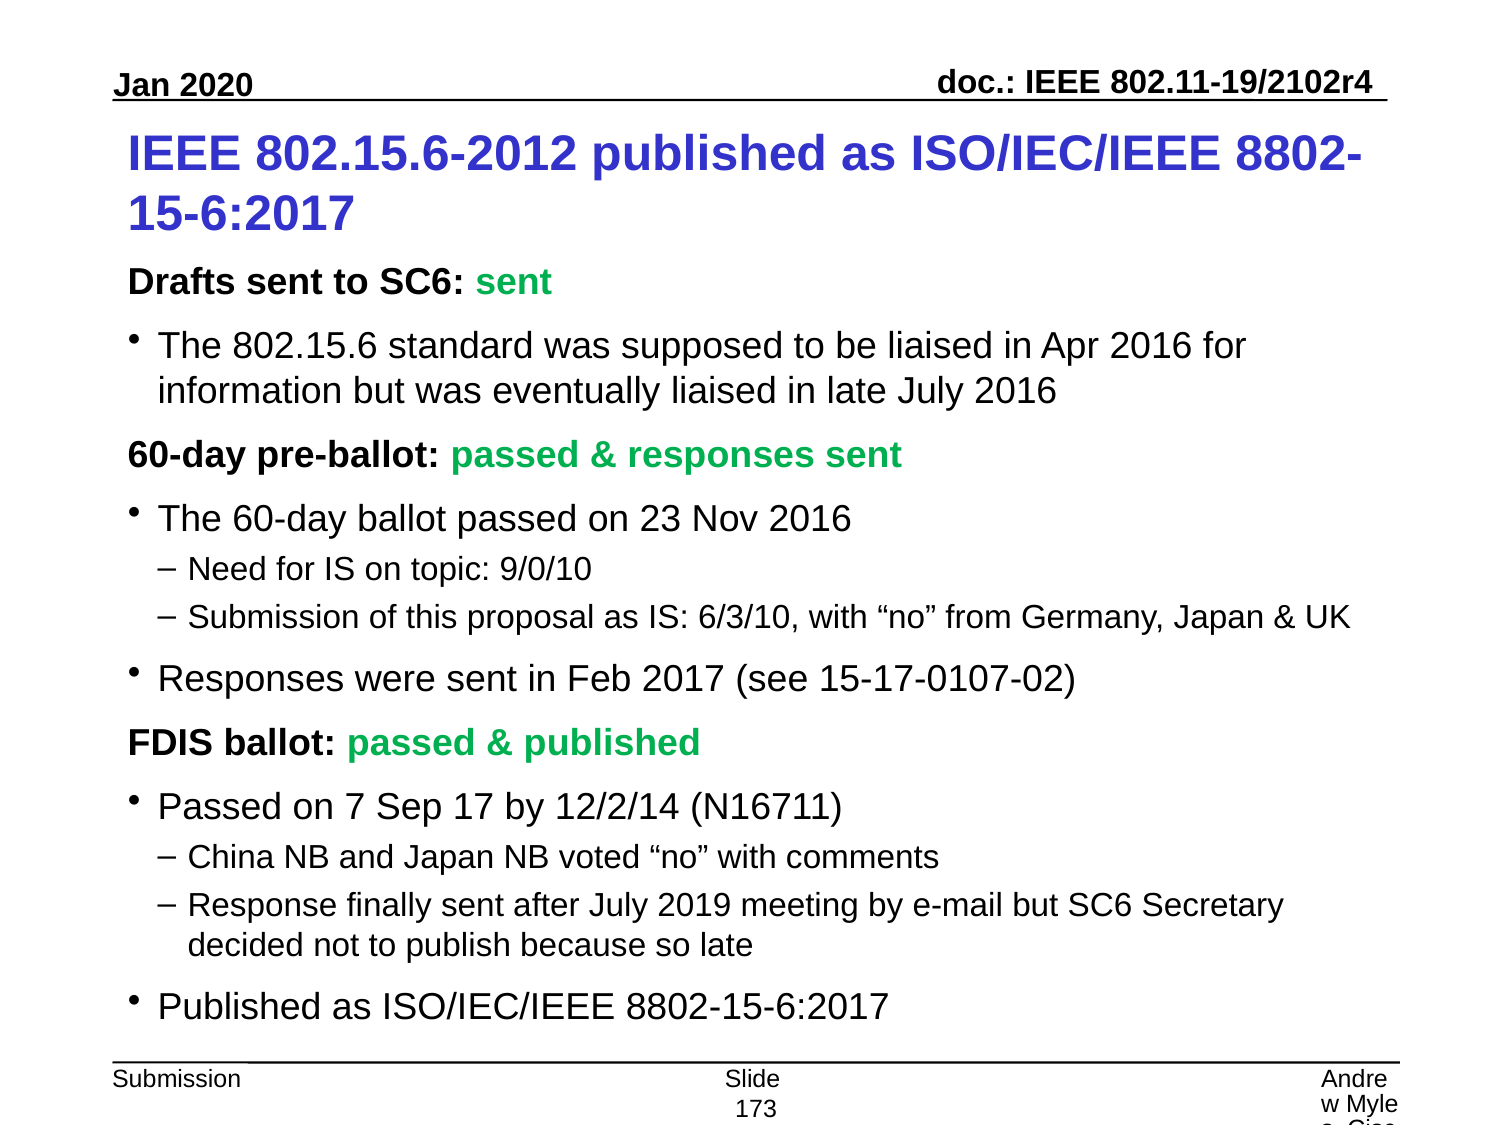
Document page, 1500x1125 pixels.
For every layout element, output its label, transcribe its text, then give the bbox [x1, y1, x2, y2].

footer Andrew Myles, Cisco [1320, 1061, 1402, 1093]
list Drafts sent to SC6: sent The 802.15.6 standard was supposed to be liaised in Apr 2016 for information but was eventually liaised in late July 2016 60-day pre-ballot: passed & responses sent The 60-day ballot passed on 23 Nov 2016 Need for IS on topic: 9/0/10 Submission of this proposal as IS: 6/3/10, with “no” from Germany, Japan & UK Responses were sent in Feb 2017 (see 15-17-0107-02) FDIS ballot: passed & published Passed on 7 Sep 17 by 12/2/14 (N16711) China NB and Japan NB voted “no” with comments Response finally sent after July 2019 meeting by e-mail but SC6 Secretary decided not to publish because so late Published as ISO/IEC/IEEE 8802-15-6:2017 [112, 249, 1388, 925]
title IEEE 802.15.6-2012 published as ISO/IEC/IEEE 8802-15-6:2017 [112, 112, 1388, 249]
slide_number Slide 173 [709, 1061, 803, 1093]
